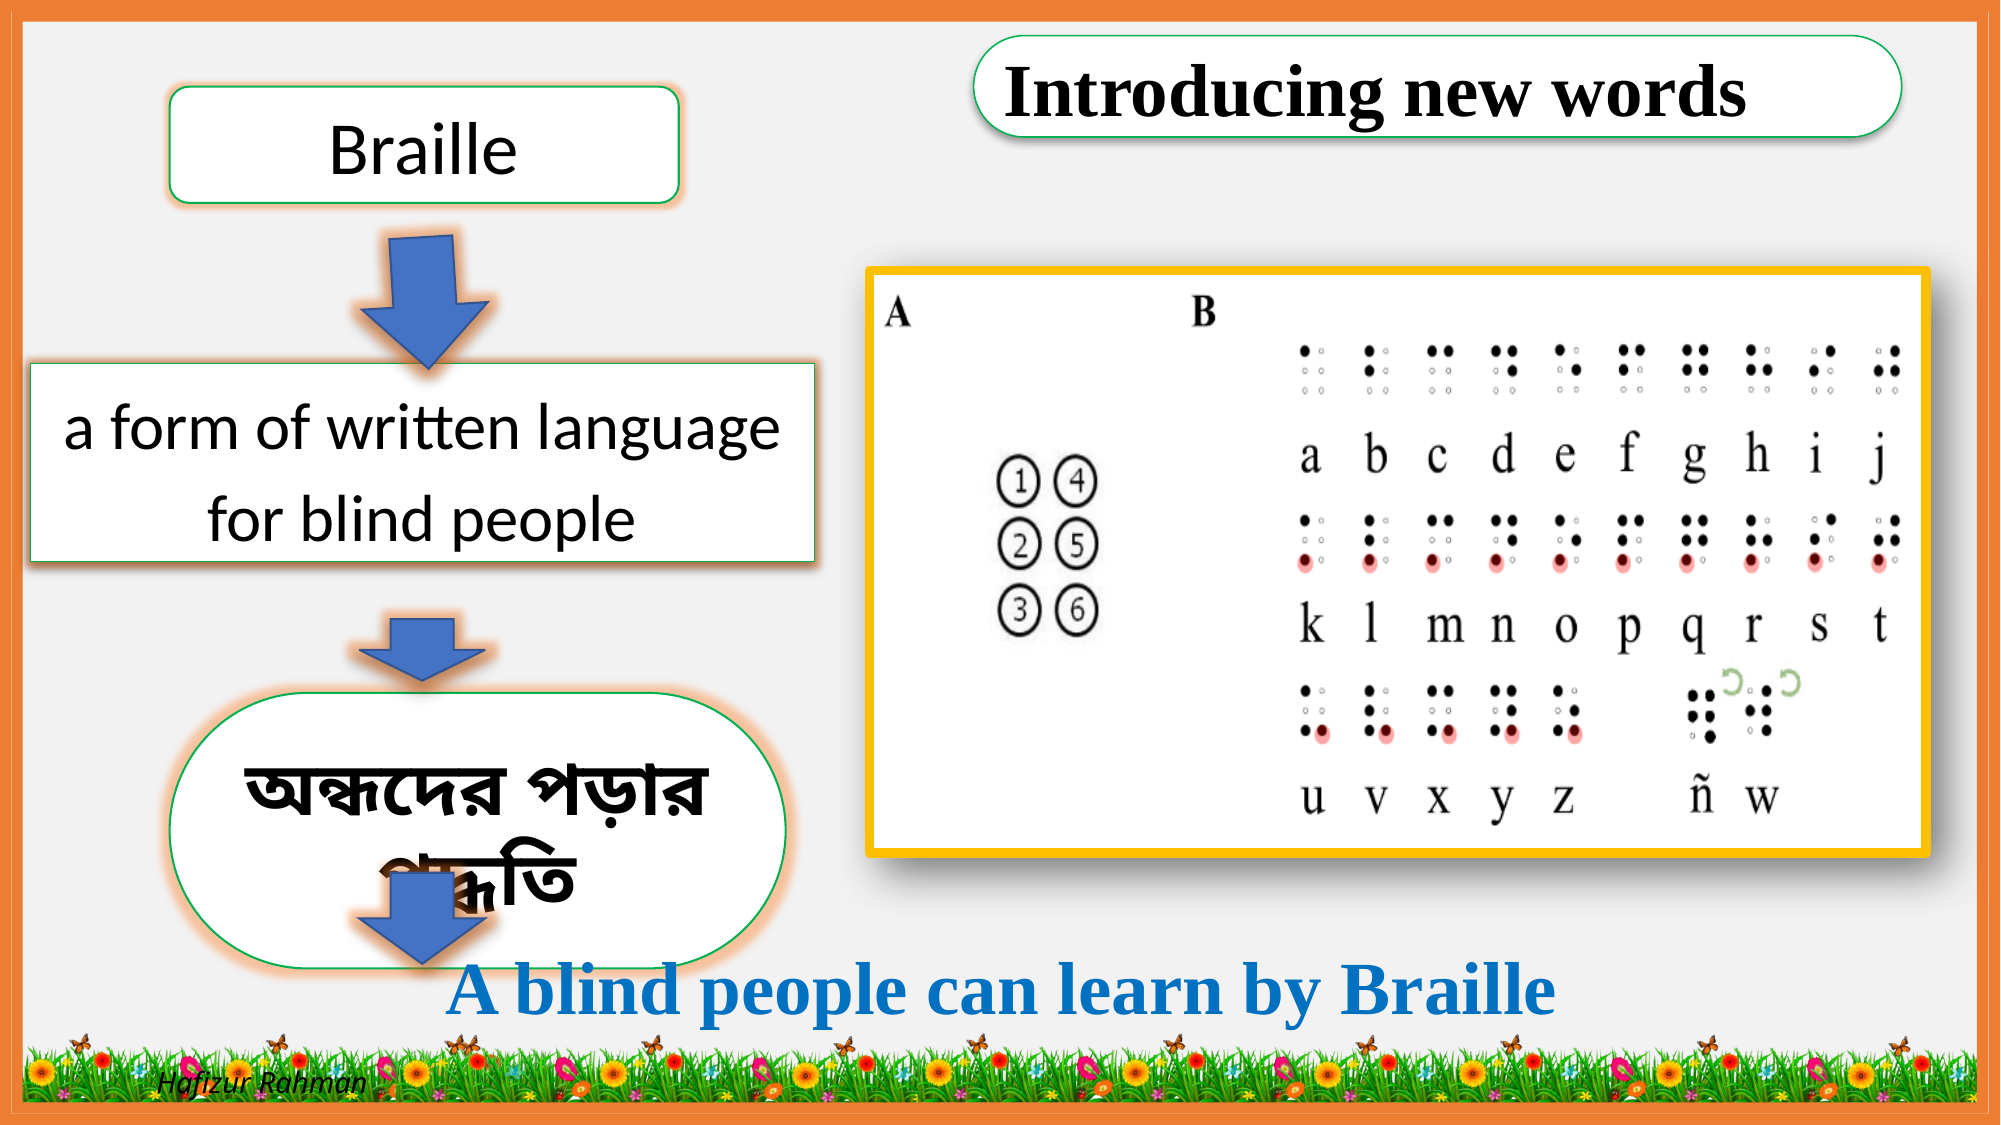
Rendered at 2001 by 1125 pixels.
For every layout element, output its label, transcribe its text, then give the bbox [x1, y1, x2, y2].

text_box [355, 871, 489, 932]
picture [23, 1029, 1976, 1102]
text_box [358, 618, 486, 682]
picture [873, 274, 1922, 849]
text_box অন্ধদের পড়ার পদ্ধতি [168, 691, 787, 932]
text_box A blind people can learn by Braille [71, 932, 1933, 1038]
text_box Introducing new words [972, 34, 1903, 139]
text_box [359, 234, 491, 371]
text_box Braille [168, 85, 680, 204]
text_box a form of written language for blind people [30, 363, 815, 562]
